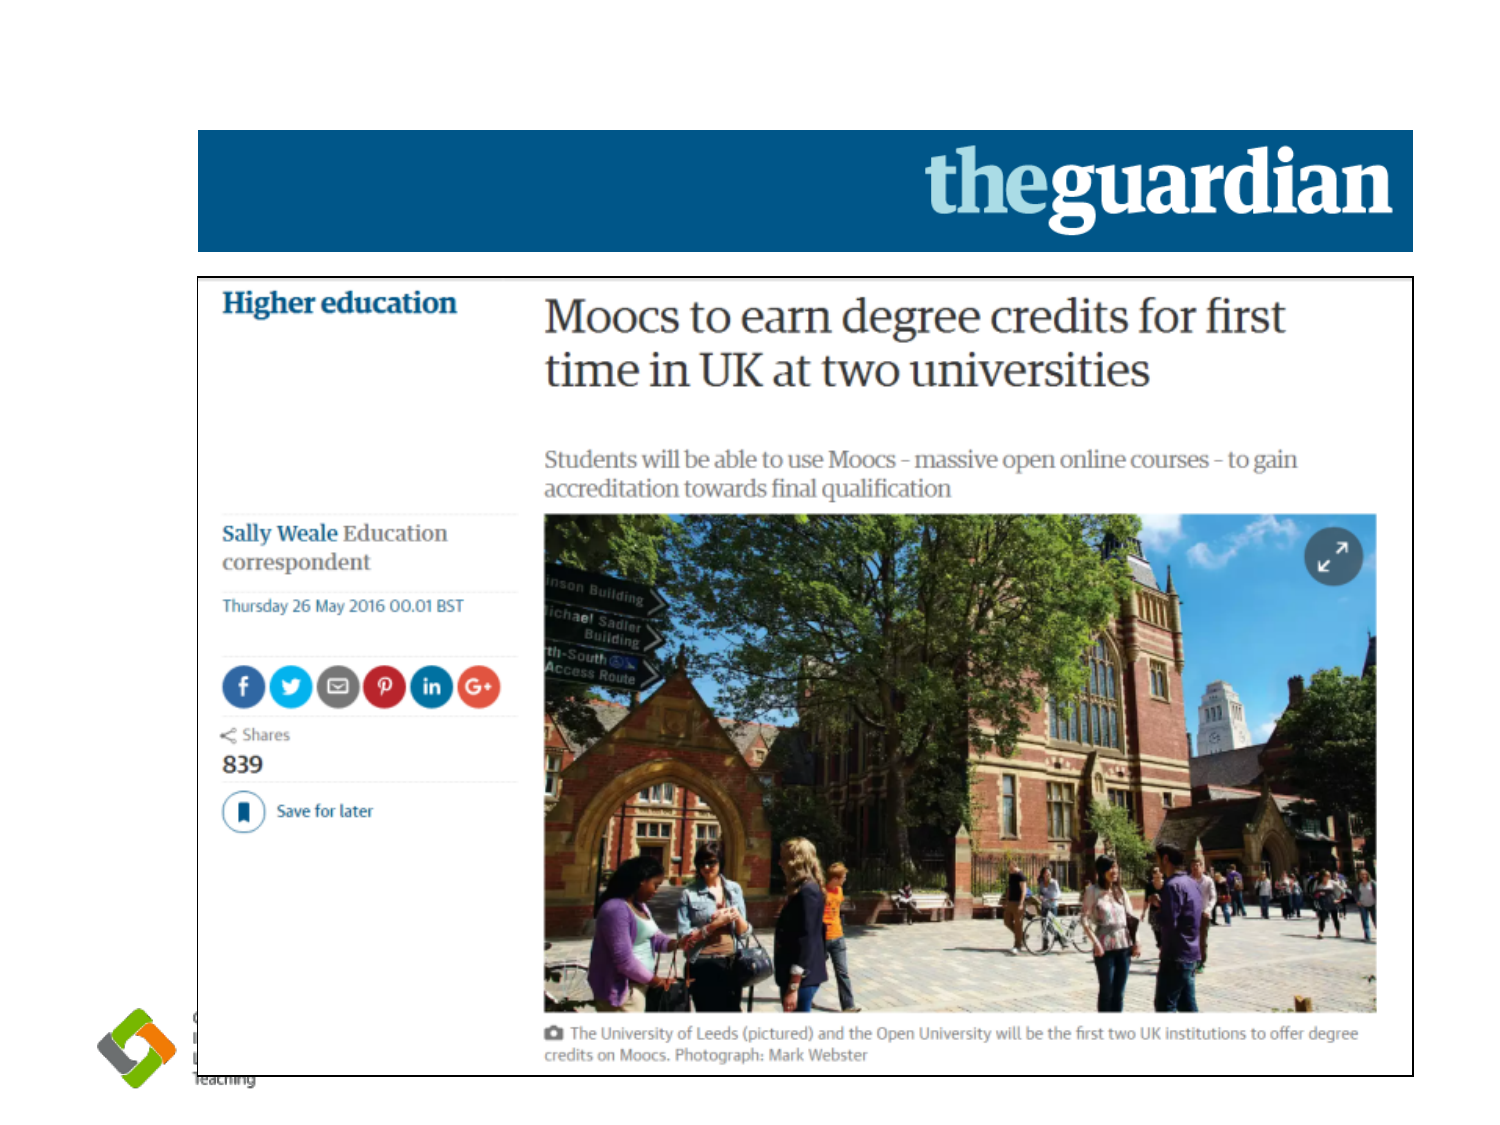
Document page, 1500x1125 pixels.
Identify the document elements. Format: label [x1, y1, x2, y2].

picture [197, 130, 1413, 252]
picture [93, 1004, 290, 1093]
list [197, 277, 1413, 1076]
